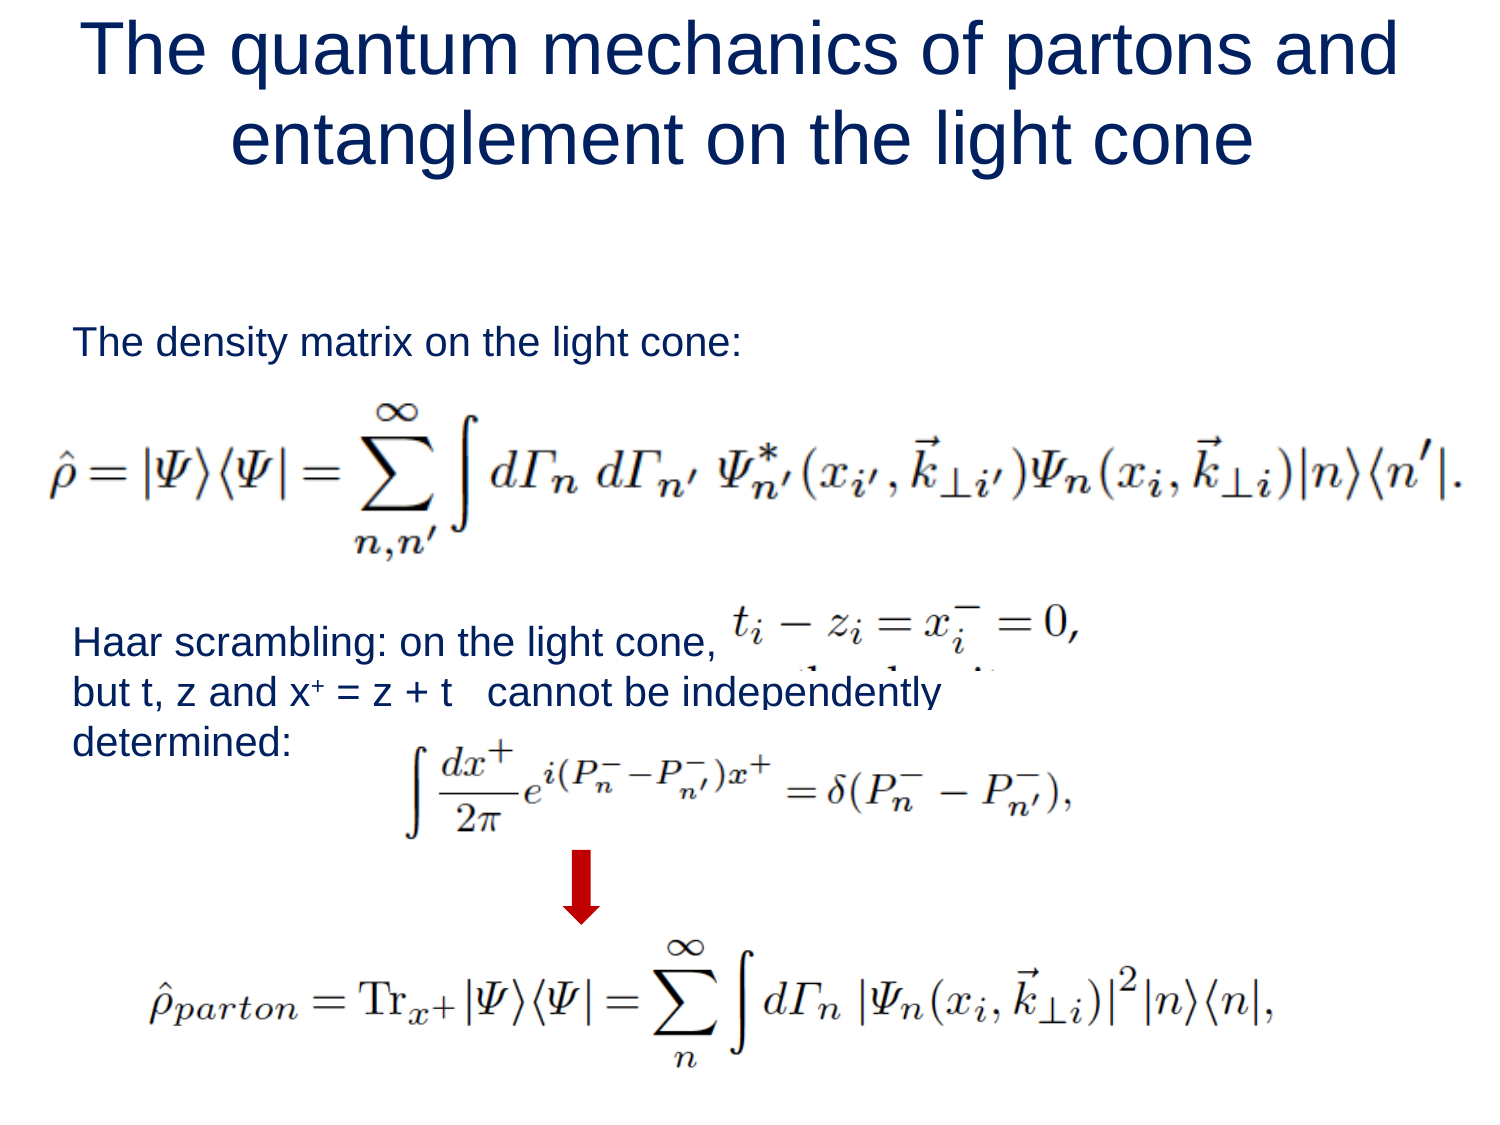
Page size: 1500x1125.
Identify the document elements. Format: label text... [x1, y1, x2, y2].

text_box The density matrix on the light cone: Haar scrambling: on the light cone, but t, z and x+ = z + t cannot be independently determined: [57, 307, 958, 364]
picture [8, 365, 1500, 671]
text_box [562, 877, 601, 912]
title The quantum mechanics of partons and entanglement on the light cone [46, 0, 1434, 221]
text_box The density matrix on the light cone: Haar scrambling: on the light cone, but t, z and x+ = z + t cannot be independently determined: [57, 602, 958, 823]
picture [124, 913, 1301, 1095]
picture [374, 710, 1081, 870]
